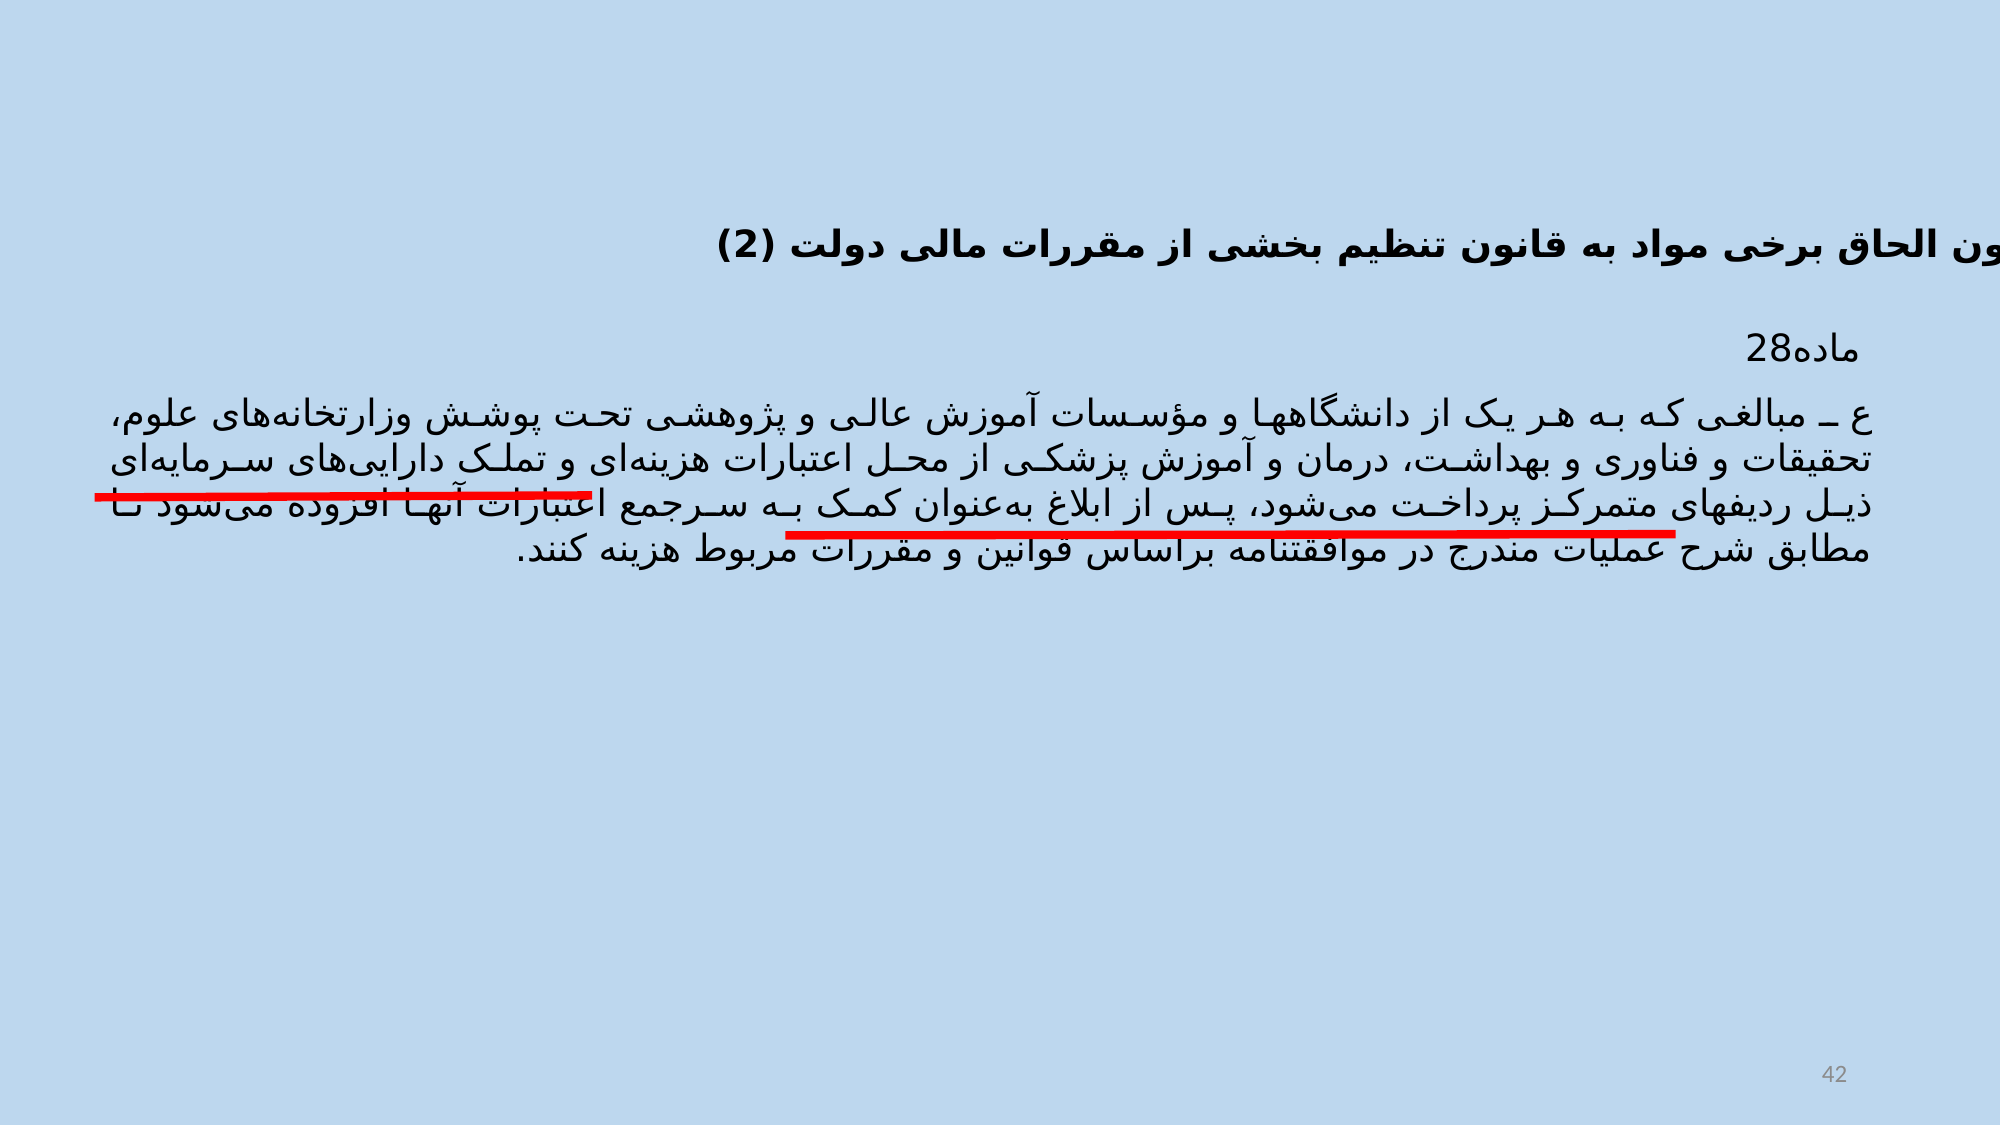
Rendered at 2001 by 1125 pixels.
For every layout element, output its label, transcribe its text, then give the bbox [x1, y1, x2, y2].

text_box ماده28 ع ـ مبالغی که به هر یک از دانشگاهها و مؤسسات آموزش عالی و پژوهشی تحت پوشش وزارتخانه‌های علوم، تحقیقات و فناوری و بهداشت، درمان و آموزش پزشکی از محل اعتبارات هزینه‌ای و تملک دارایی‌های سرمایه‌ای ذیل ردیفهای متمرکز پرداخت می‌شود، پس از ابلاغ به‌عنوان کمک به سرجمع اعتبارات آنها افزوده می‌شود تا مطابق شرح عملیات مندرج در موافقتنامه براساس قوانین و مقررات مربوط هزینه کنند. [94, 309, 1888, 577]
slide_number 42 [1412, 1042, 1863, 1103]
text_box قانون الحاق برخی مواد به قانون تنظیم بخشی از مقررات مالی دولت (2) [701, 205, 2000, 273]
